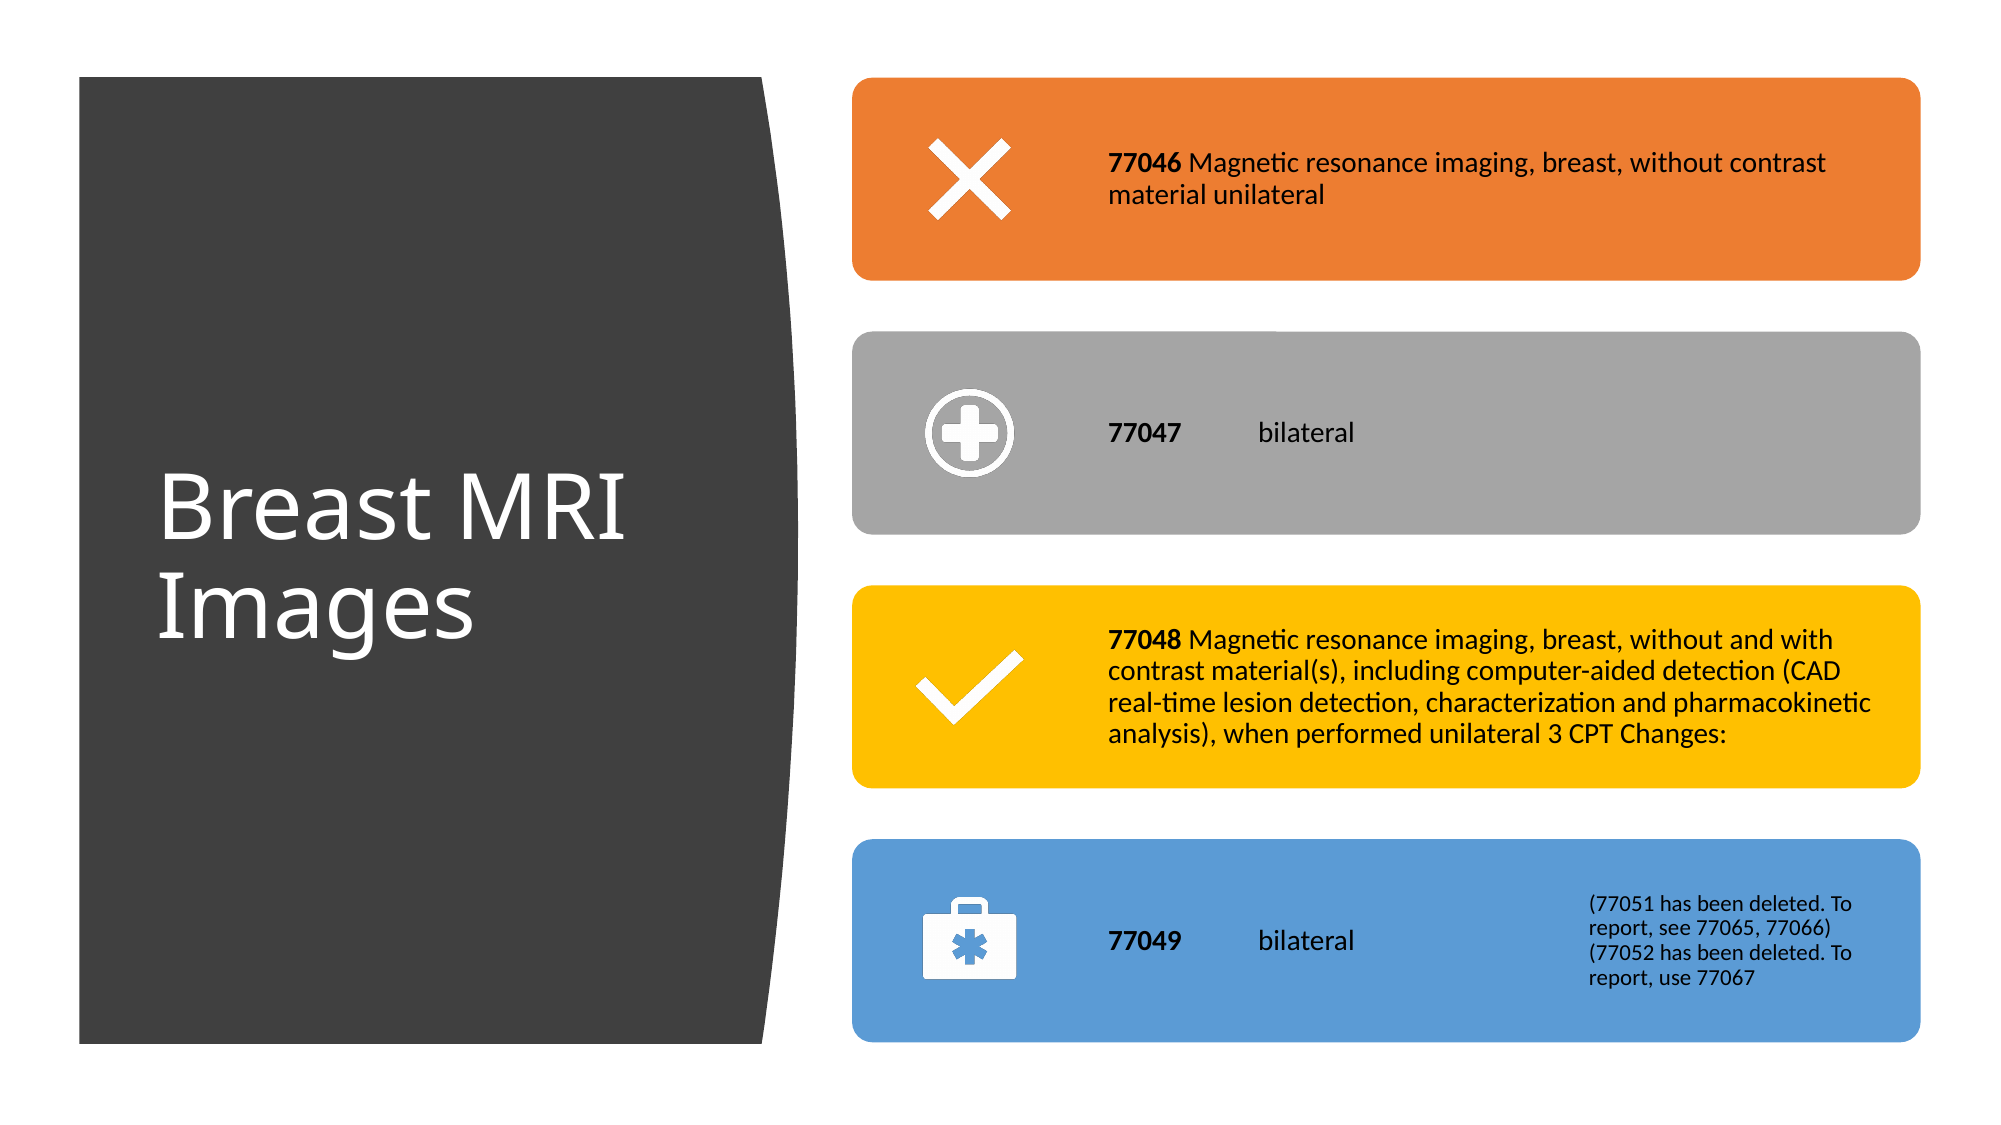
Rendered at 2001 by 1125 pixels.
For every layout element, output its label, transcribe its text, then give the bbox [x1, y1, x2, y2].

title Breast MRI Images [141, 166, 702, 953]
text_box [78, 76, 800, 1045]
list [852, 77, 1921, 1043]
